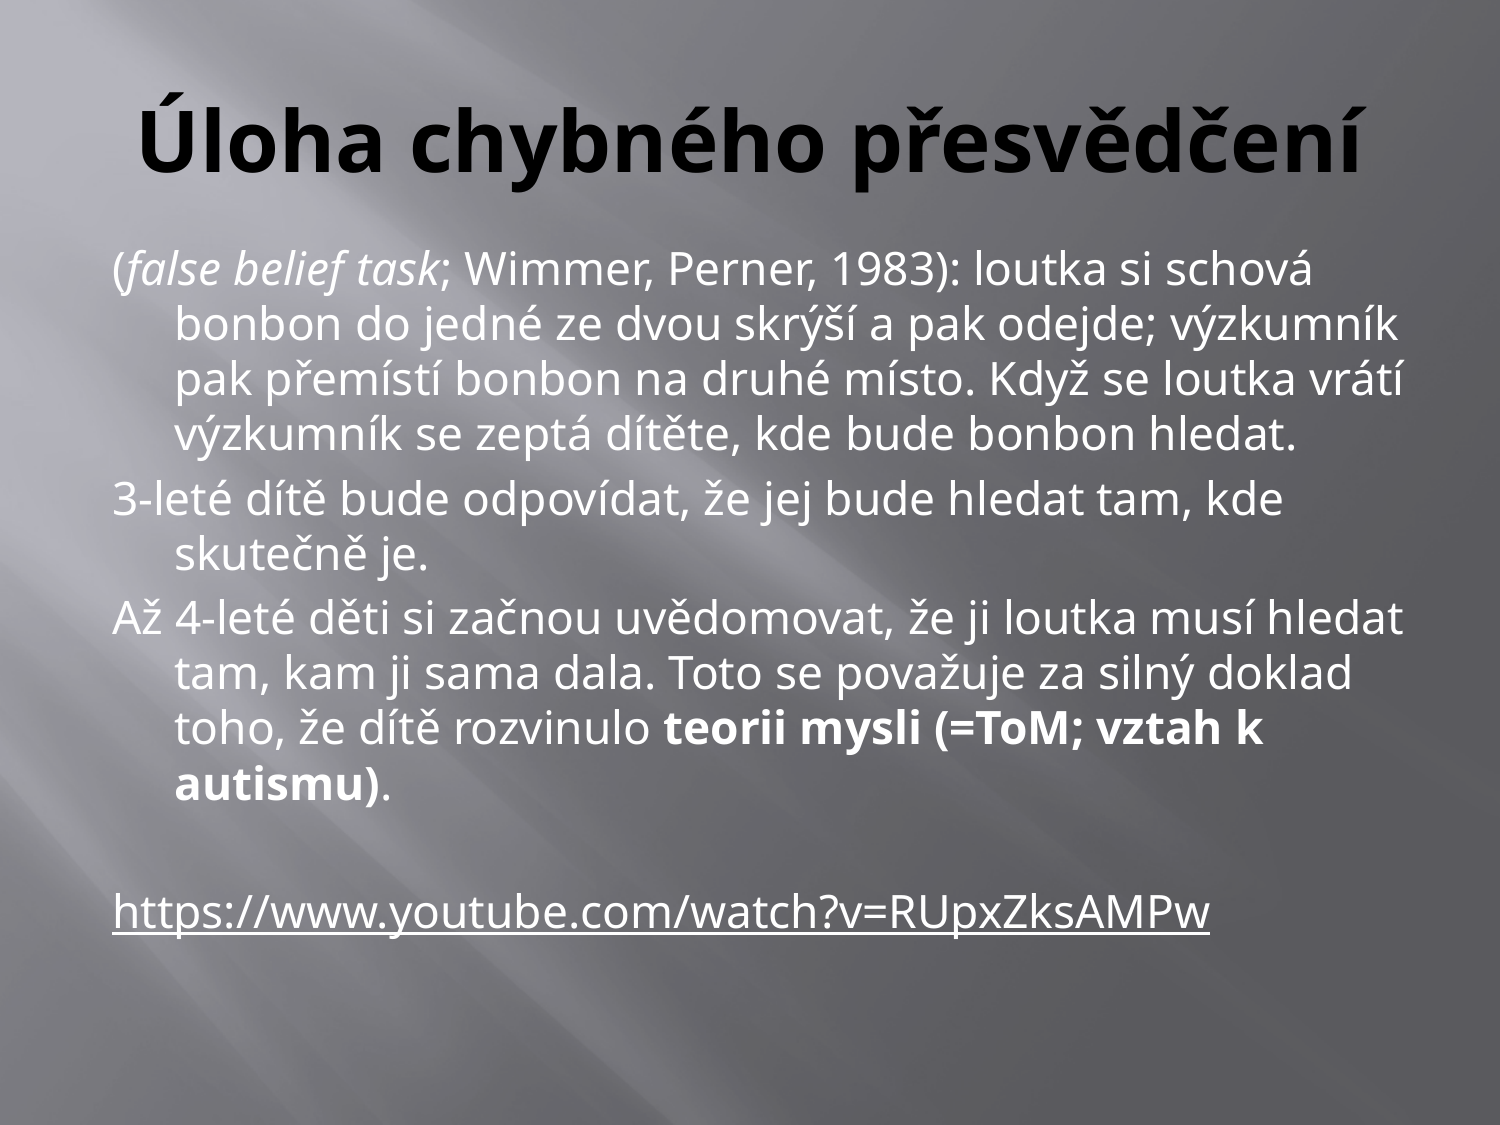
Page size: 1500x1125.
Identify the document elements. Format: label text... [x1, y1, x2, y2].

title Úloha chybného přesvědčení [75, 45, 1425, 233]
list (false belief task; Wimmer, Perner, 1983): loutka si schová bonbon do jedné ze dvou skrýší a pak odejde; výzkumník pak přemístí bonbon na druhé místo. Když se loutka vrátí výzkumník se zeptá dítěte, kde bude bonbon hledat. 3-leté dítě bude odpovídat, že jej bude hledat tam, kde skutečně je. Až 4-leté děti si začnou uvědomovat, že ji loutka musí hledat tam, kam ji sama dala. Toto se považuje za silný doklad toho, že dítě rozvinulo teorii mysli (=ToM; vztah k autismu). https://www.youtube.com/watch?v=RUpxZksAMPw [76, 231, 1427, 1005]
